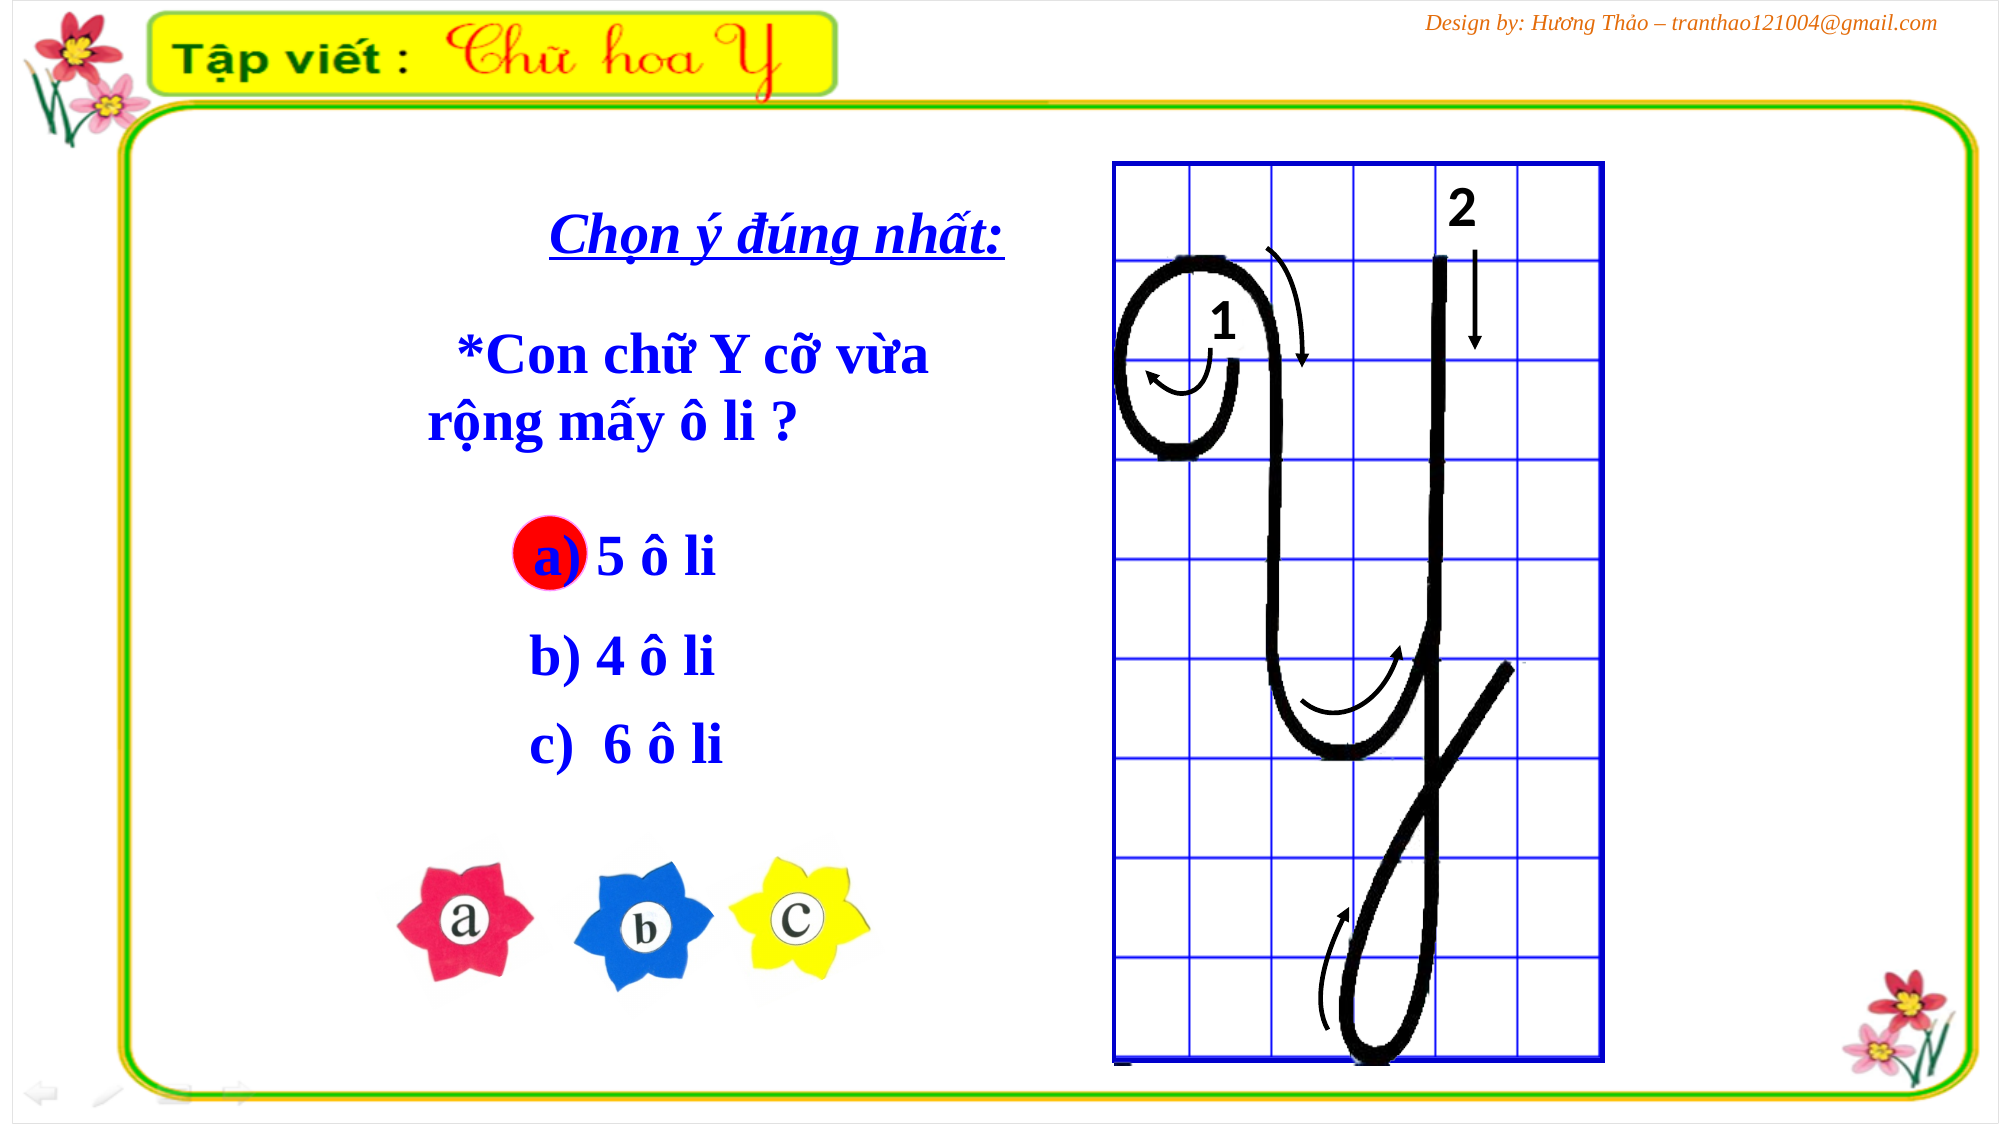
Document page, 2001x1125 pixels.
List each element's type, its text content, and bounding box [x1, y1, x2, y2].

text_box c) 6 ô li [515, 697, 740, 783]
picture [11, 0, 2000, 1125]
text_box [512, 533, 518, 573]
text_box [1113, 149, 1601, 1066]
text_box b) 4 ô li [515, 610, 778, 695]
text_box *Con chữ Y cỡ vừa rộng mấy ô li ? [412, 335, 1108, 456]
text_box Chọn ý đúng nhất: [534, 187, 1047, 273]
text_box a) 5 ô li [518, 510, 894, 595]
